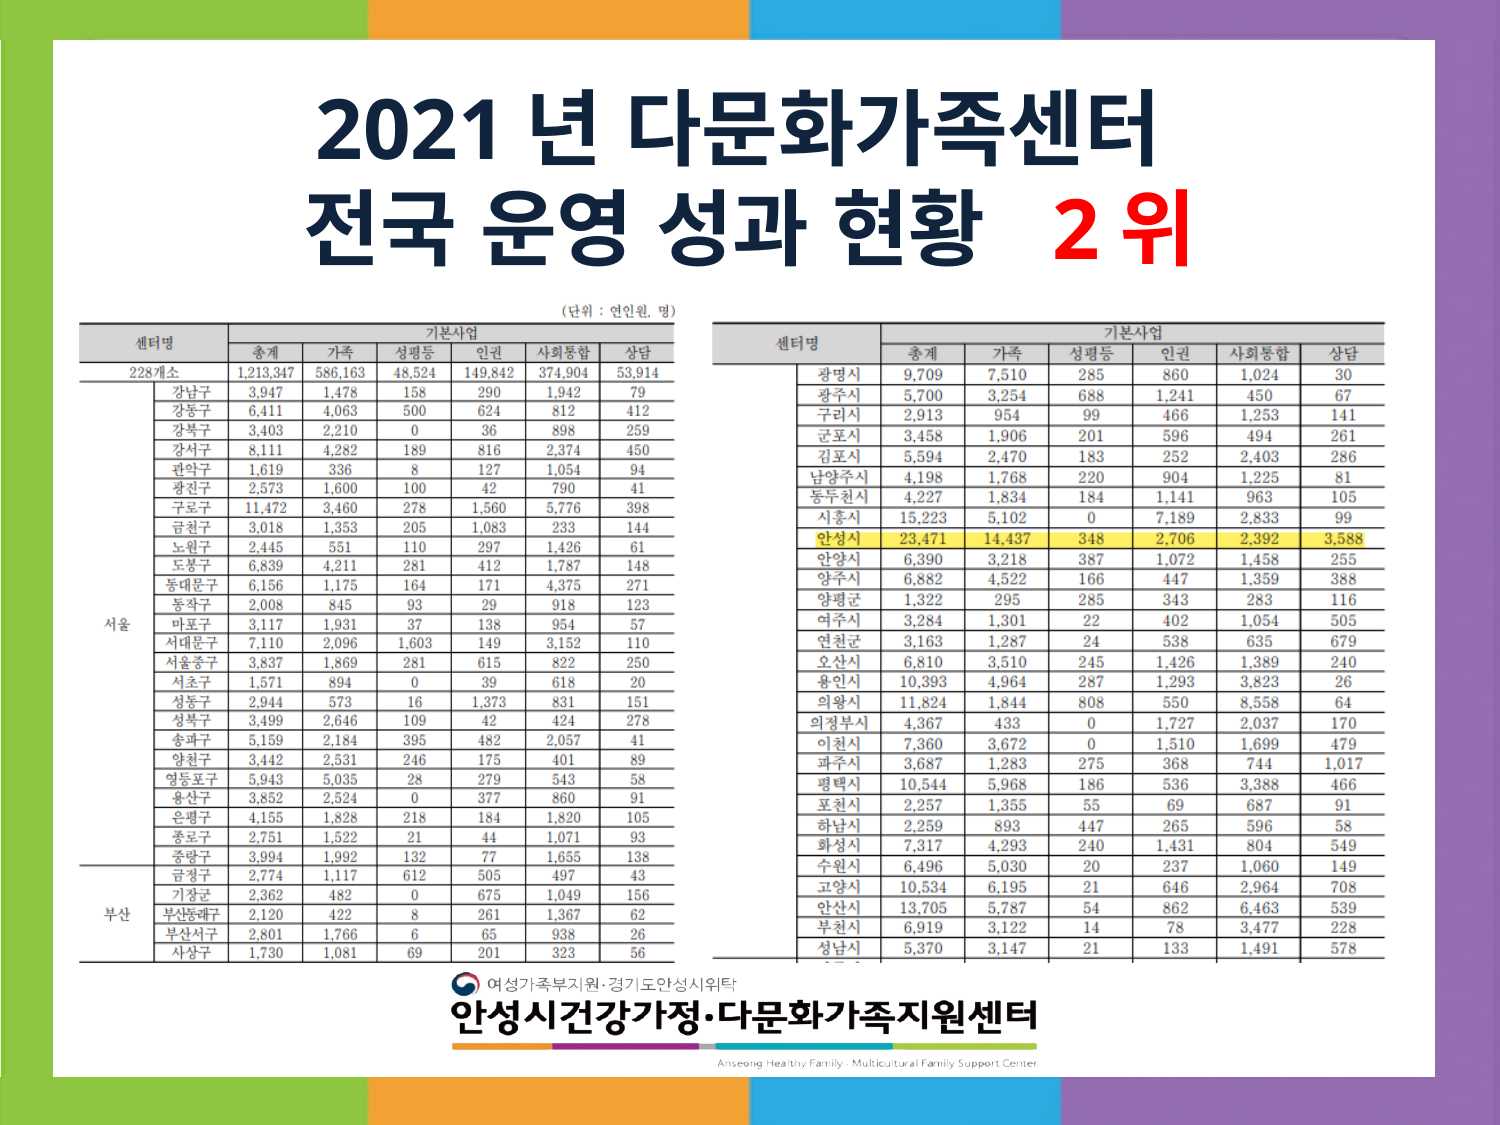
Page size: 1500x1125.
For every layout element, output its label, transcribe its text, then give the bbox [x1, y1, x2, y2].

text_box 2021년 다문화가족센터 전국 운영 성과 현황 2위 [99, 68, 1401, 284]
picture [0, 0, 1500, 1125]
